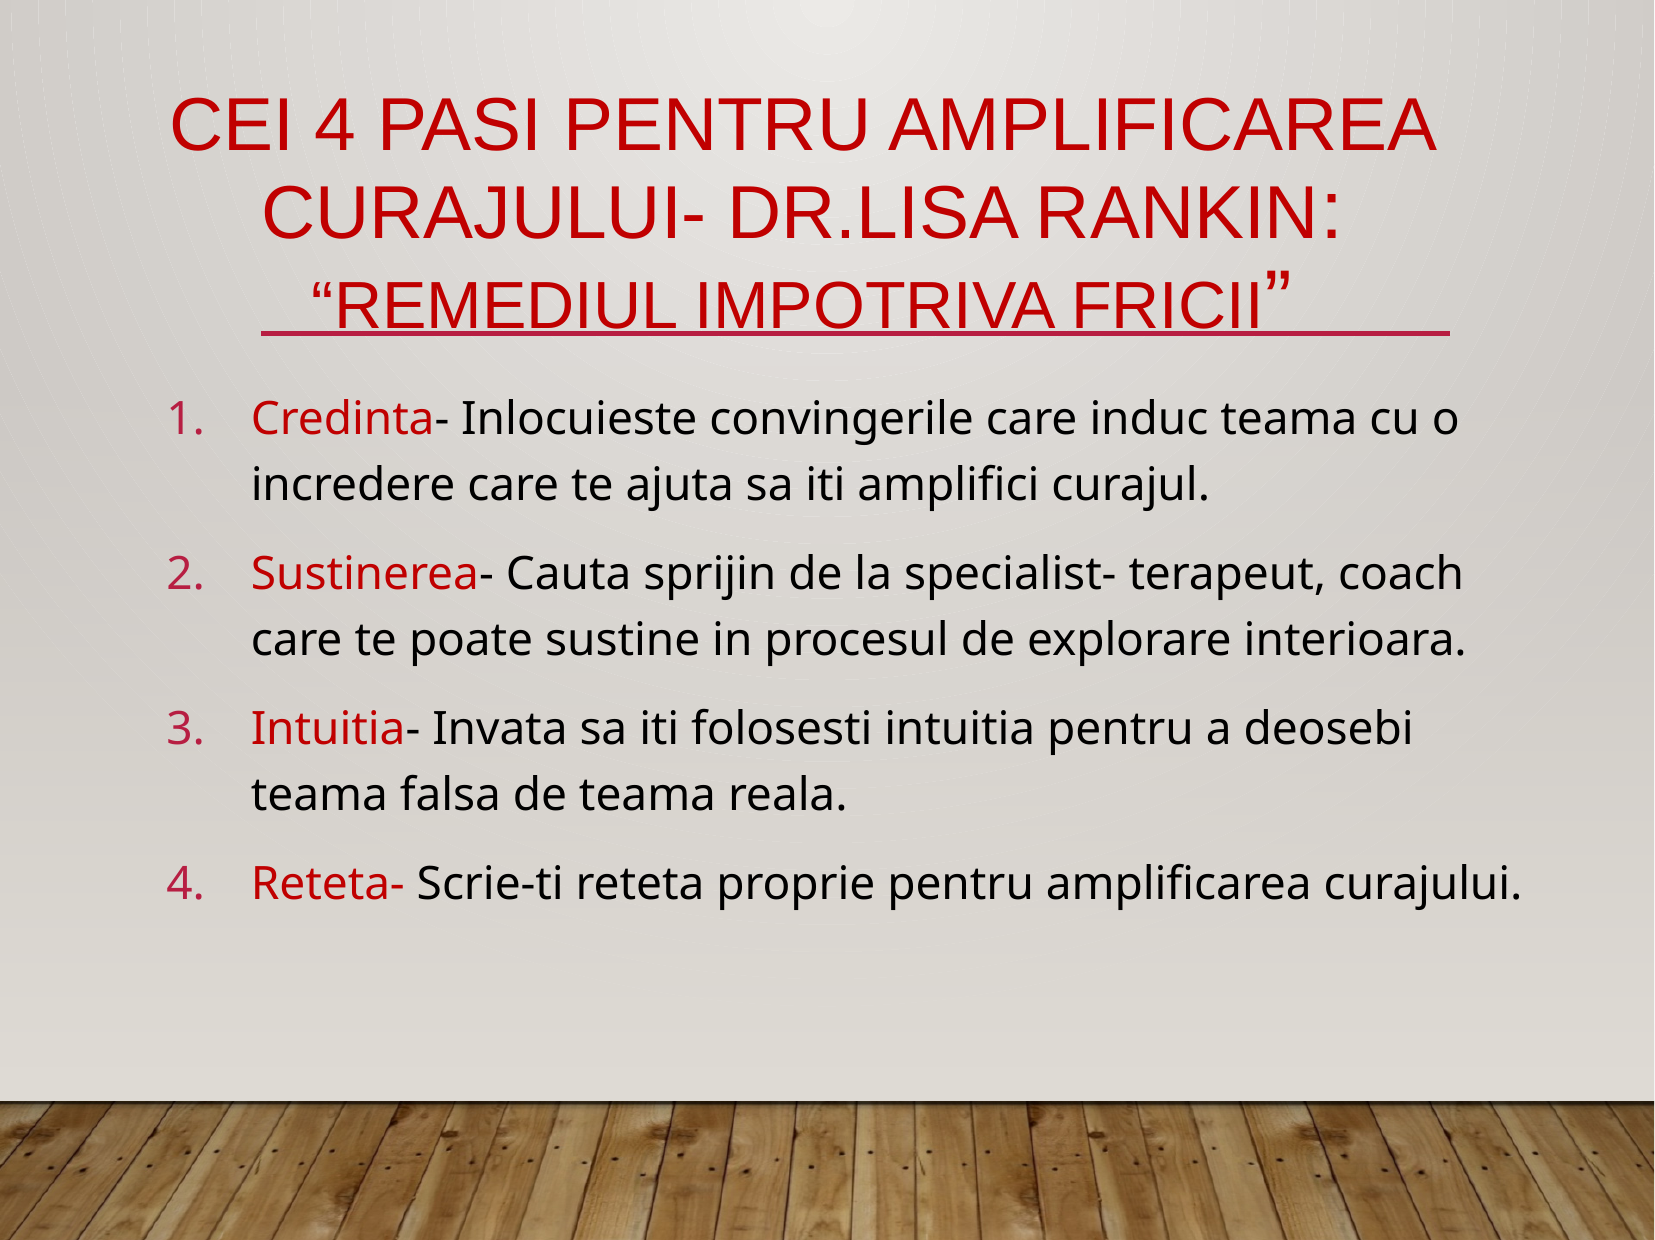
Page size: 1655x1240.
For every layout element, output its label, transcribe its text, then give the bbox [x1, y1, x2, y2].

title Cei 4 pasi pentru amplificarea curajului- Dr.Lisa Rankin: “REMEDIUL IMPOTRIVA FRICII” [27, 0, 1578, 322]
picture [0, 1101, 1655, 1240]
list Credinta- Inlocuieste convingerile care induc teama cu o incredere care te ajuta sa iti amplifici curajul. Sustinerea- Cauta sprijin de la specialist- terapeut, coach care te poate sustine in procesul de explorare interioara. Intuitia- Invata sa iti folosesti intuitia pentru a deosebi teama falsa de teama reala. Reteta- Scrie-ti reteta proprie pentru amplificarea curajului. [151, 369, 1550, 1090]
